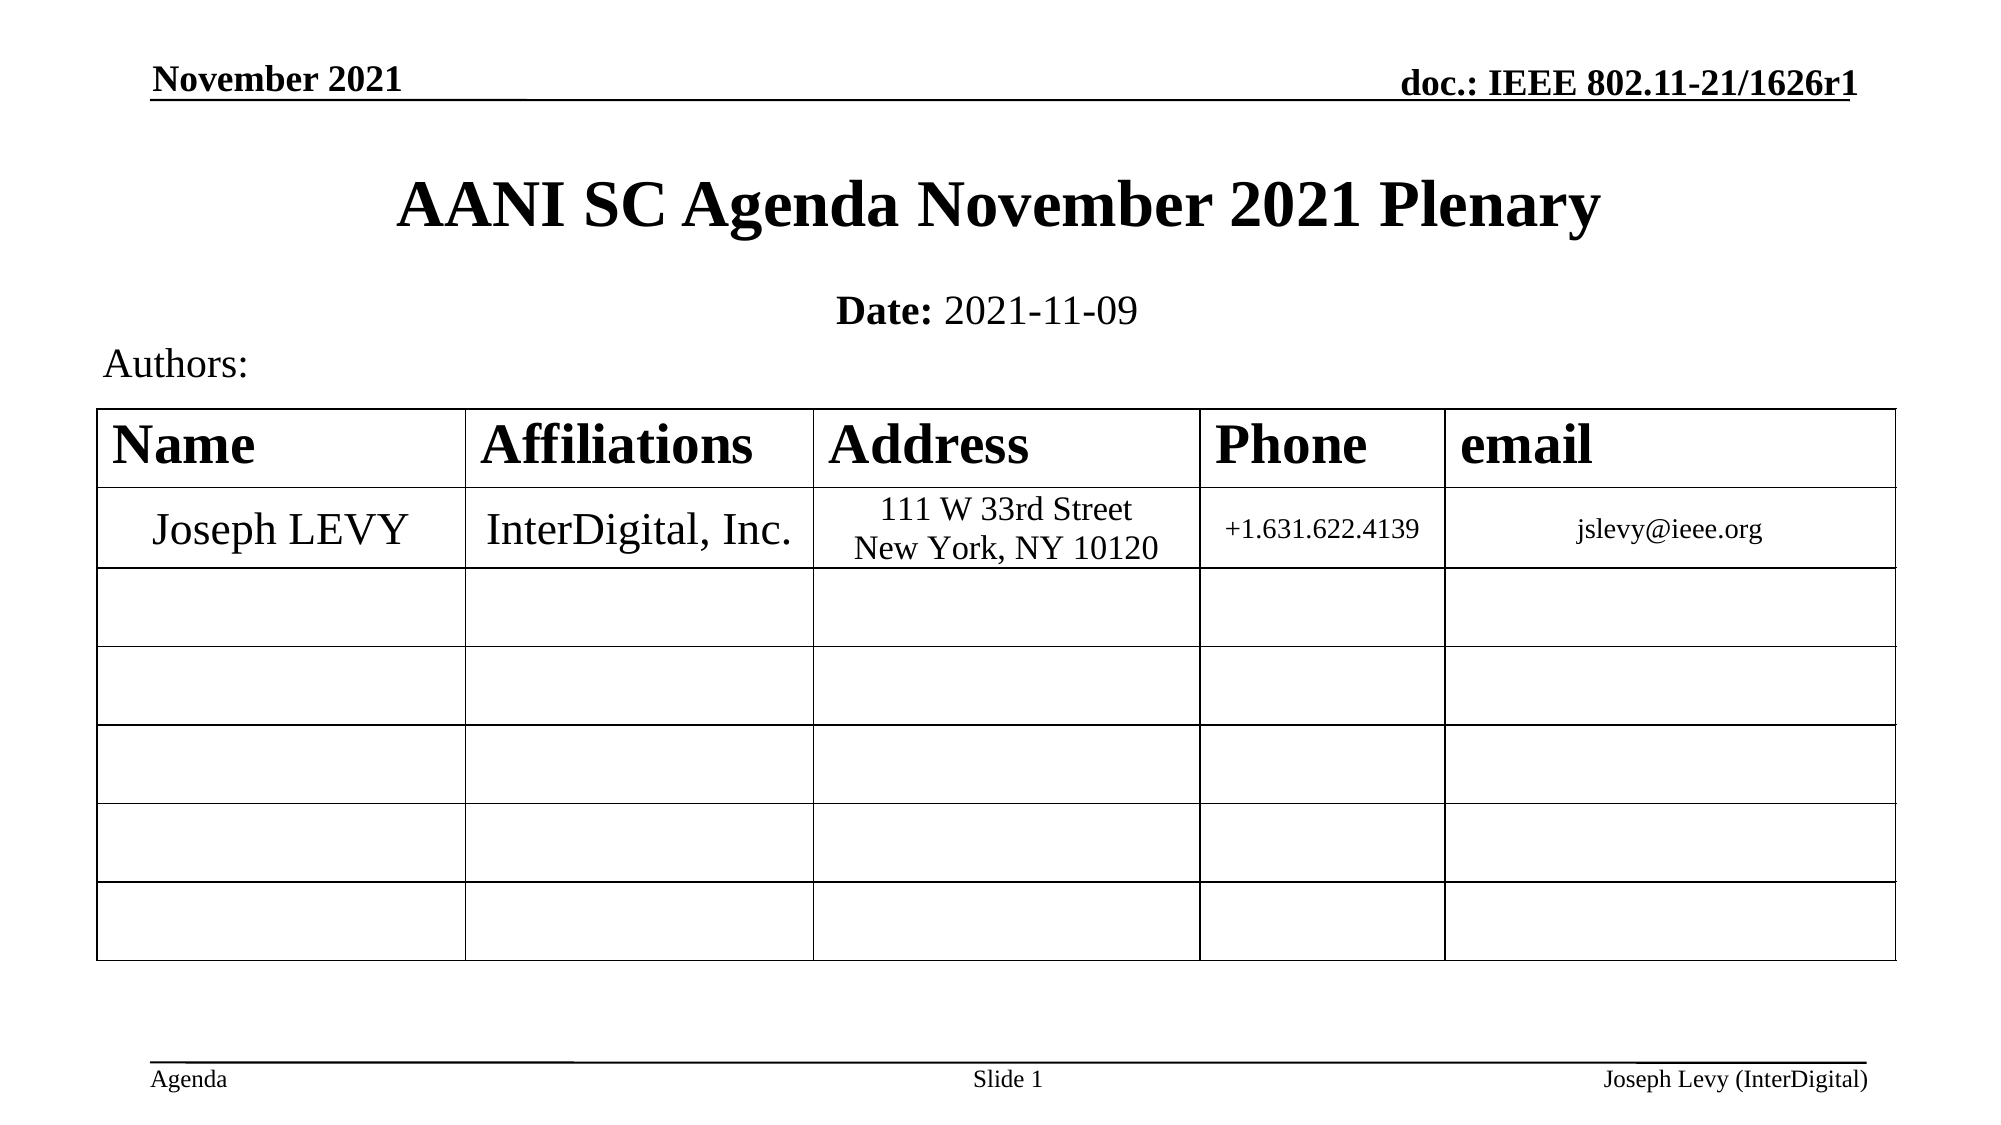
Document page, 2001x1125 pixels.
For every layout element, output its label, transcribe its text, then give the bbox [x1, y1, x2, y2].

text_box Authors: [87, 328, 325, 392]
slide_number Slide 1 [950, 1063, 1067, 1123]
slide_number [152, 54, 563, 100]
list Date: 2021-11-09 [137, 274, 1838, 338]
title AANI SC Agenda November 2021 Plenary [149, 112, 1850, 288]
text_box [75, 408, 1936, 1052]
footer Joseph Levy (InterDigital) [1171, 1063, 1869, 1093]
